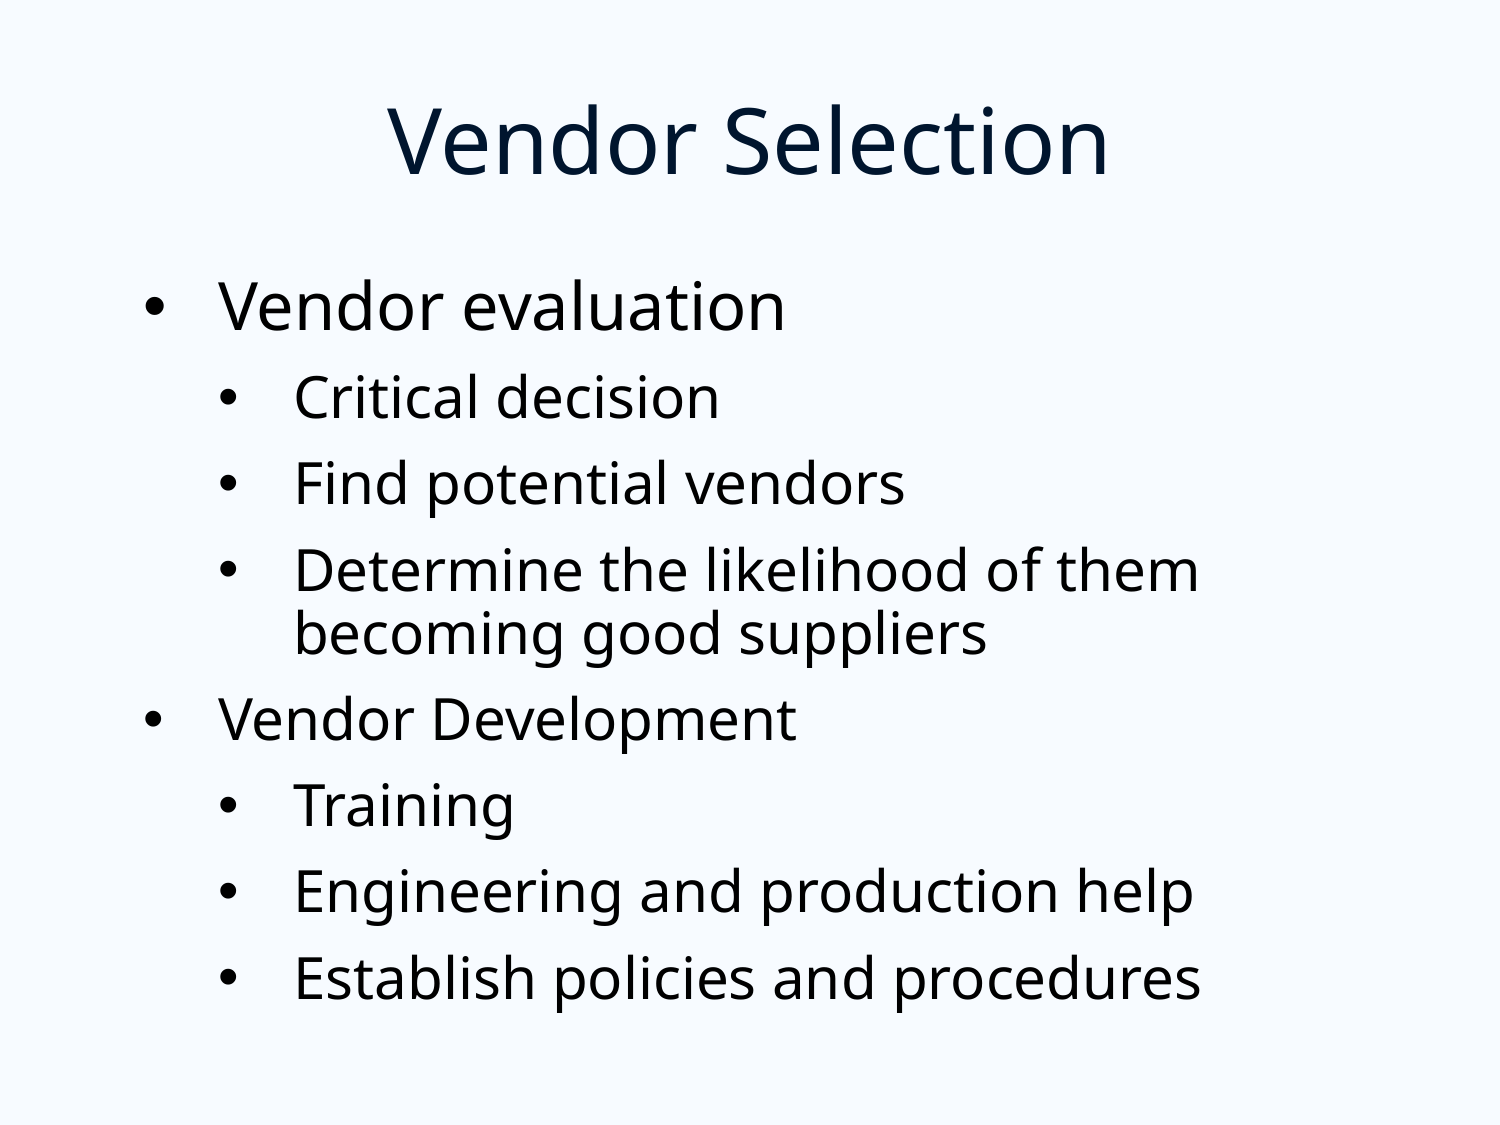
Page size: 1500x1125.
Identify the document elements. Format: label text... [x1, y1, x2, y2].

title Vendor Selection [112, 68, 1388, 225]
text_box Vendor evaluation Critical decision Find potential vendors Determine the likelihood of them becoming good suppliers Vendor Development Training Engineering and production help Establish policies and procedures [128, 265, 1372, 1020]
